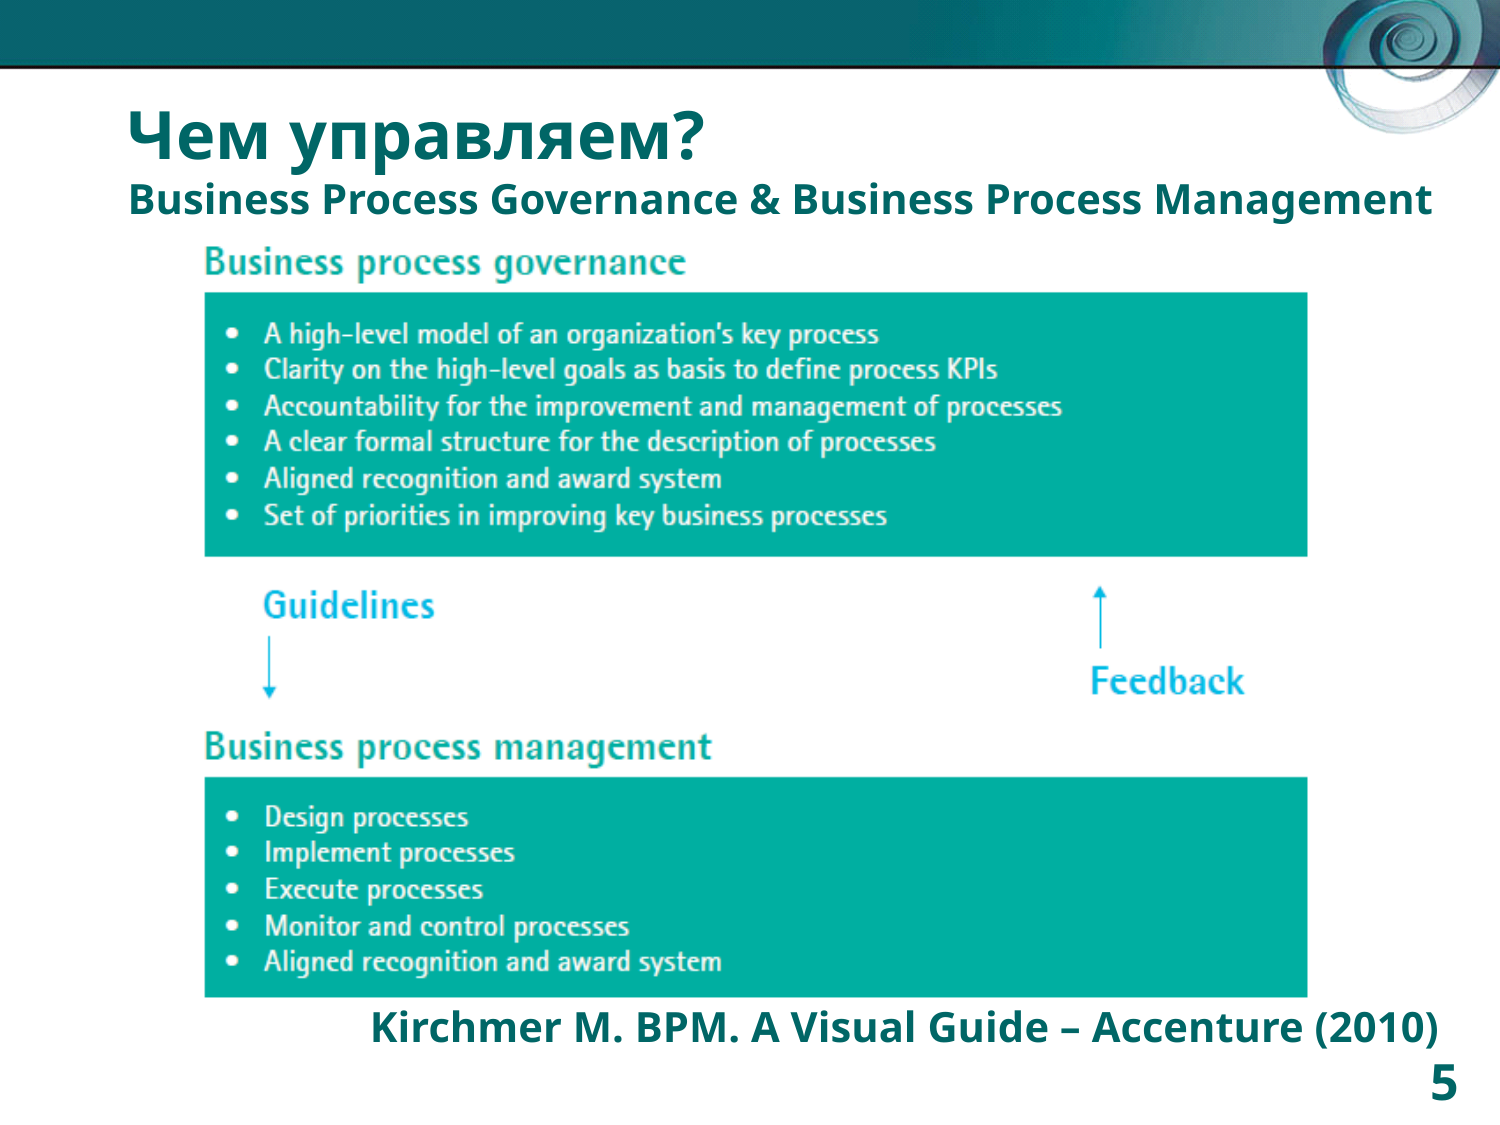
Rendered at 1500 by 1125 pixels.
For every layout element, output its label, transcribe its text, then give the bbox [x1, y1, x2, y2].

title Чем управляем? Business Process Governance & Business Process Management [112, 81, 1500, 235]
text_box Kirchmer M. BPM. A Visual Guide – Accenture (2010) [58, 993, 1465, 1058]
picture [0, 0, 1500, 1125]
text_box 5 [1394, 1042, 1495, 1118]
